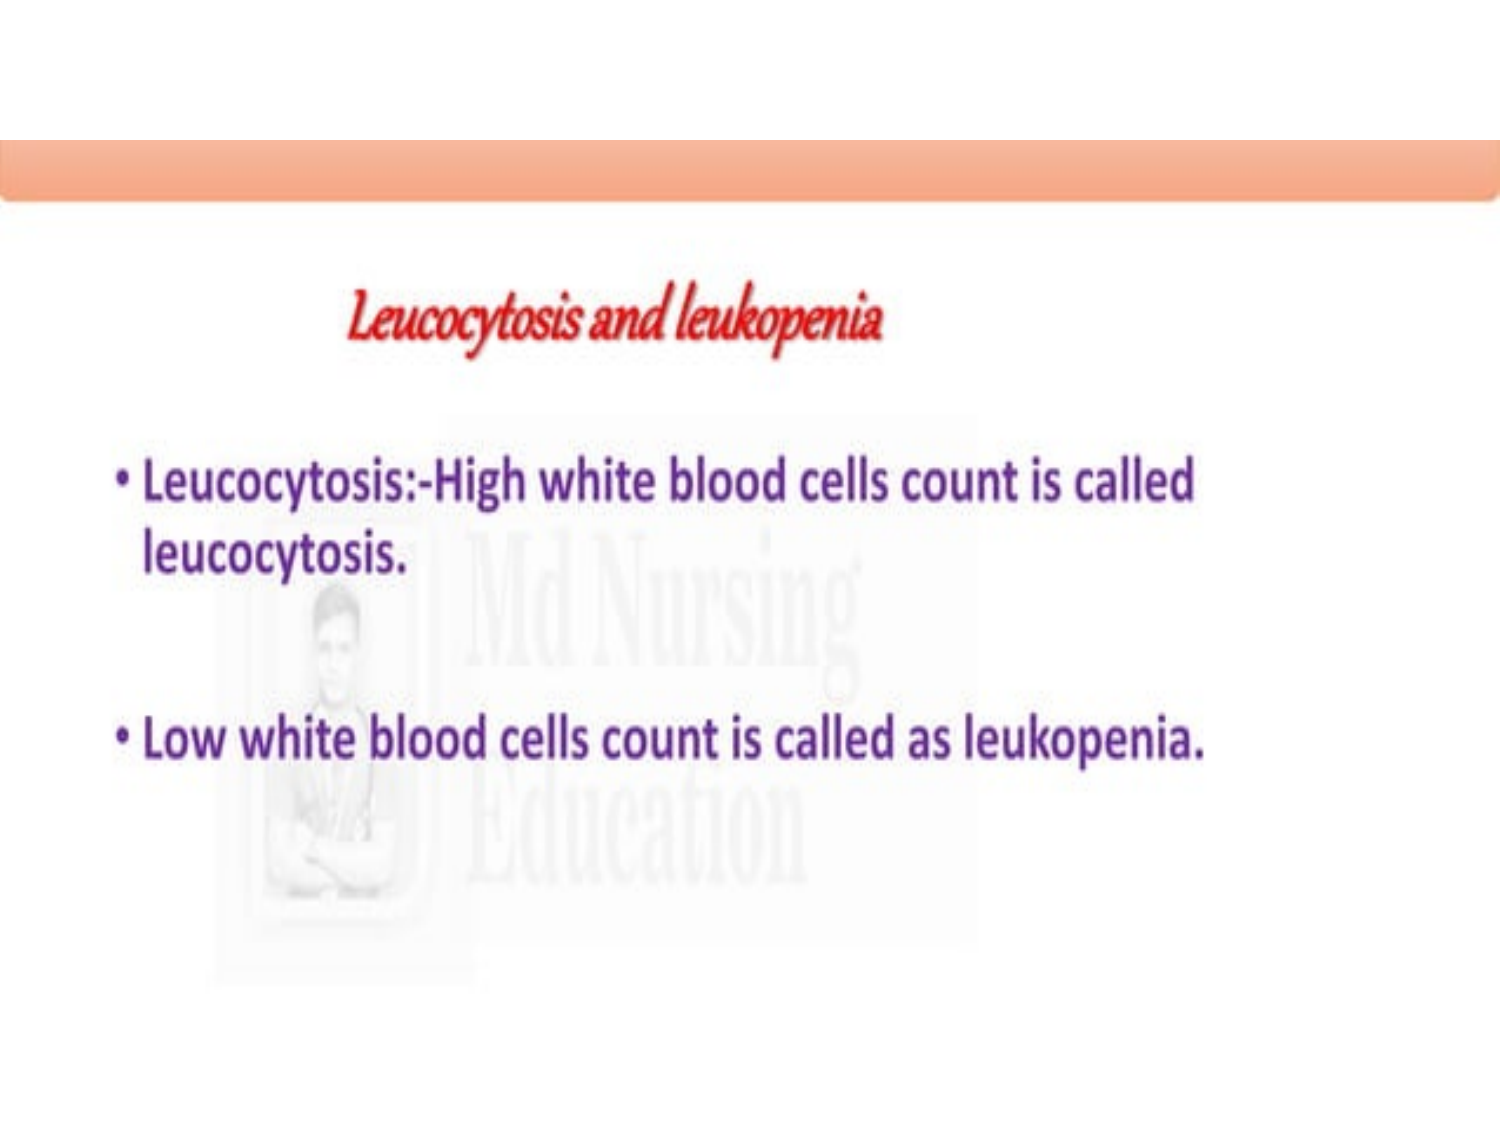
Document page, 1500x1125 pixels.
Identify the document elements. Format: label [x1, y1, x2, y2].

picture [0, 139, 1500, 1125]
